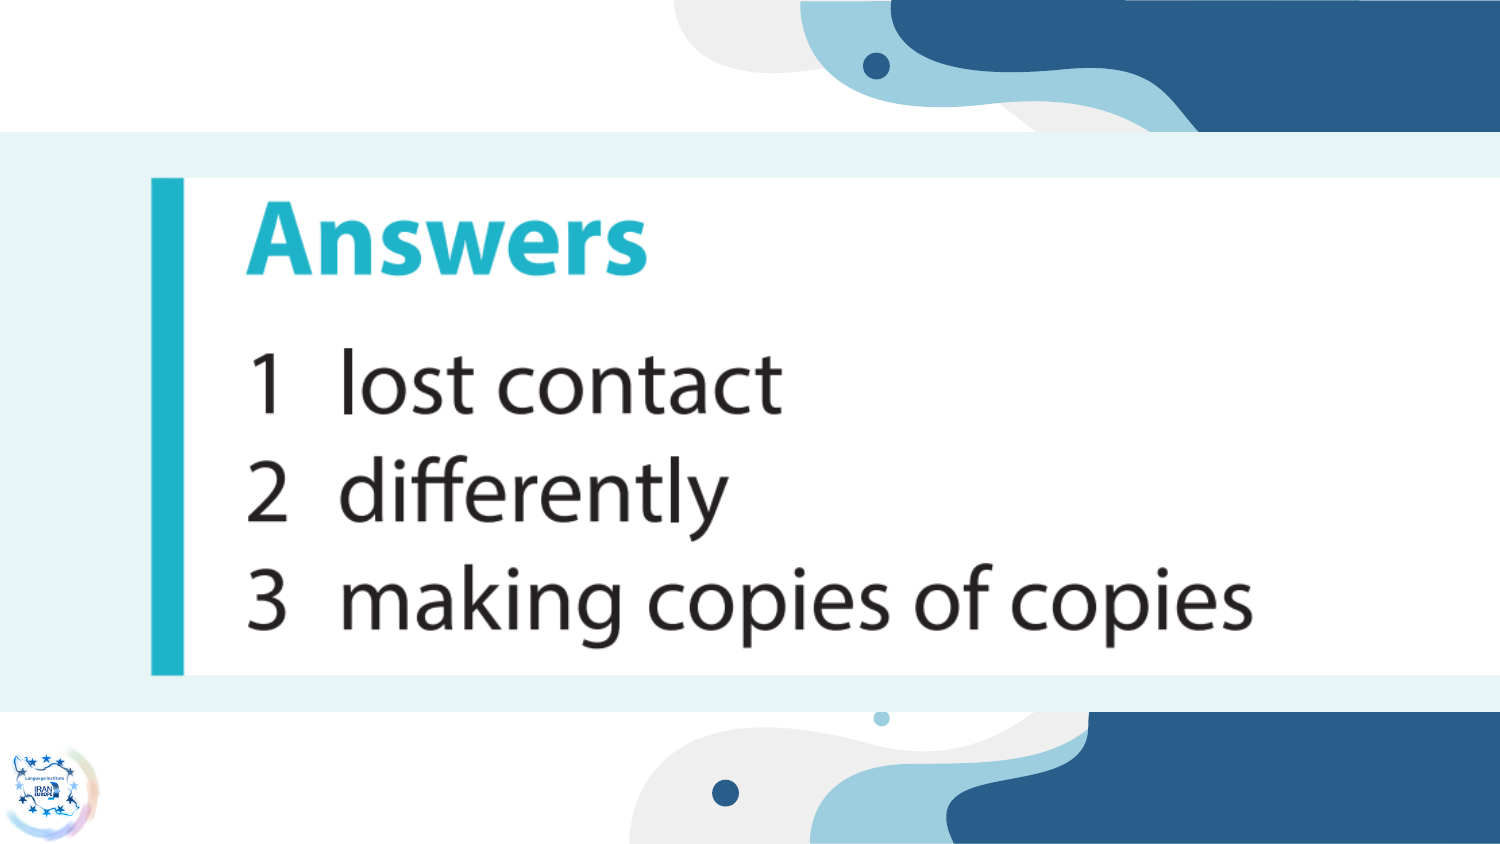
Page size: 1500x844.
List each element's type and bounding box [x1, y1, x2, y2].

picture [0, 131, 1500, 712]
picture [0, 742, 104, 844]
